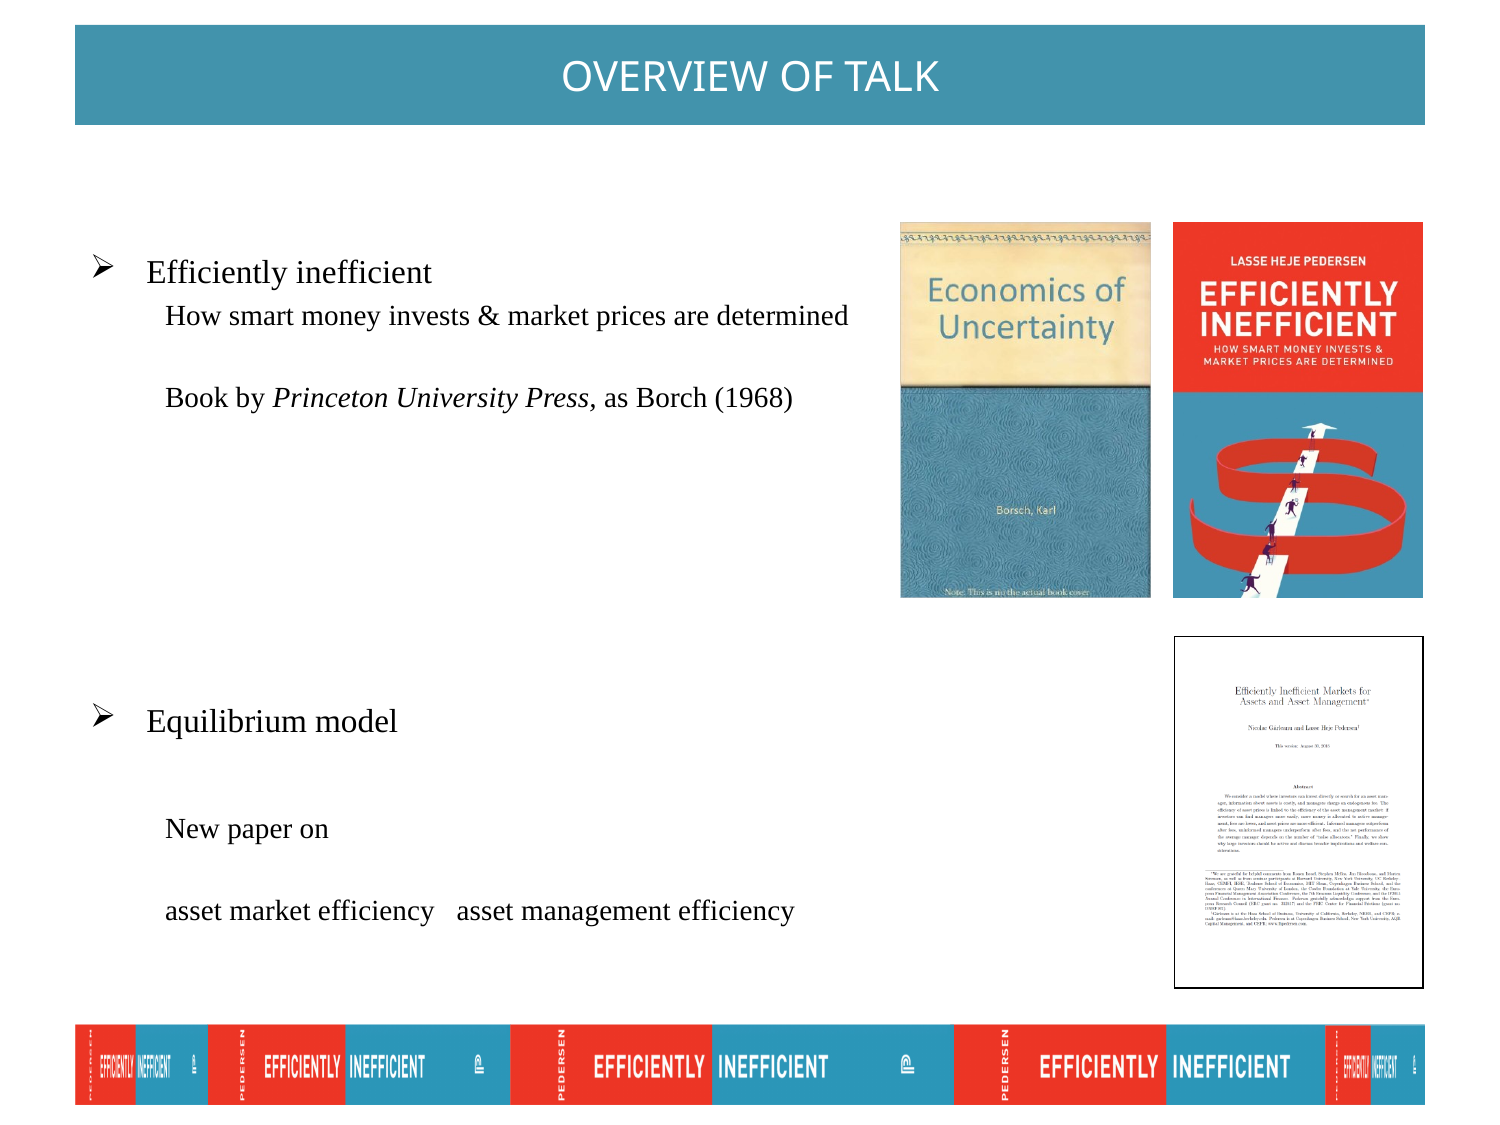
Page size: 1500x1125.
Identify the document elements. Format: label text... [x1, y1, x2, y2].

picture [511, 1025, 1325, 1105]
picture [899, 222, 1151, 598]
picture [1175, 636, 1423, 988]
picture [76, 1025, 510, 1105]
picture [1326, 1026, 1425, 1105]
picture [1173, 222, 1423, 598]
title Overview of talk [74, 24, 1426, 126]
